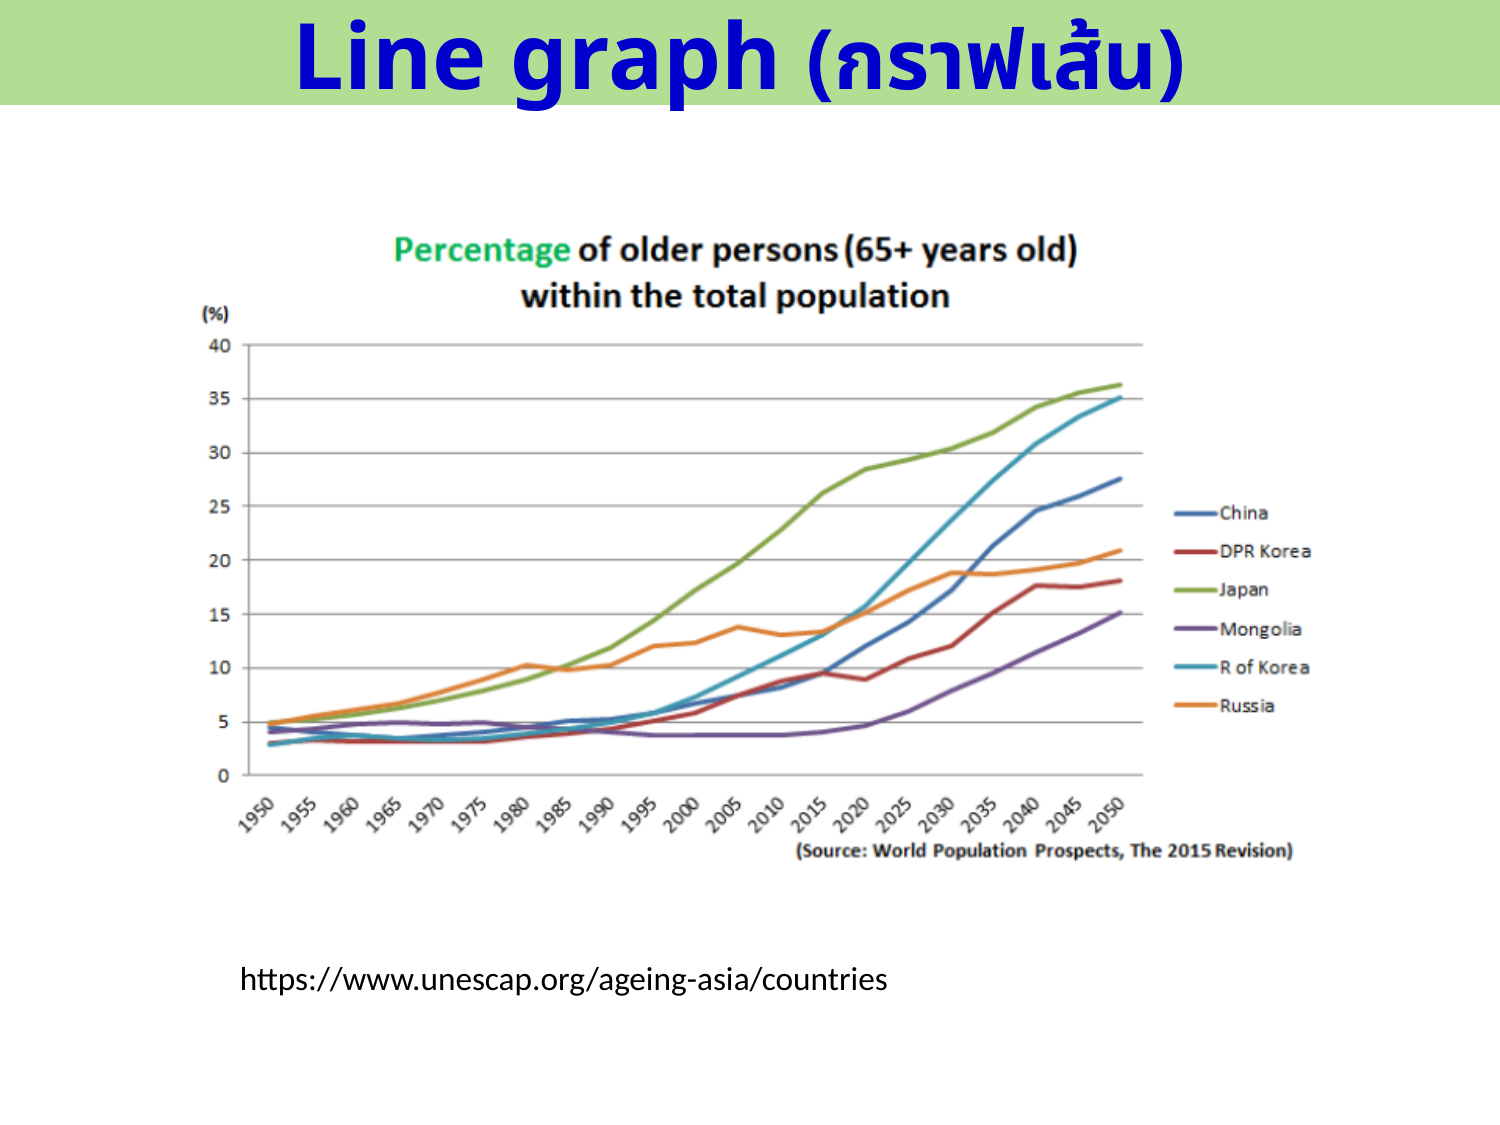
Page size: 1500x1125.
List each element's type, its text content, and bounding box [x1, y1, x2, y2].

text_box https://www.unescap.org/ageing-asia/countries [225, 949, 1300, 1005]
picture [162, 212, 1334, 884]
text_box Line graph (กราฟเส้น) [0, 0, 1500, 105]
